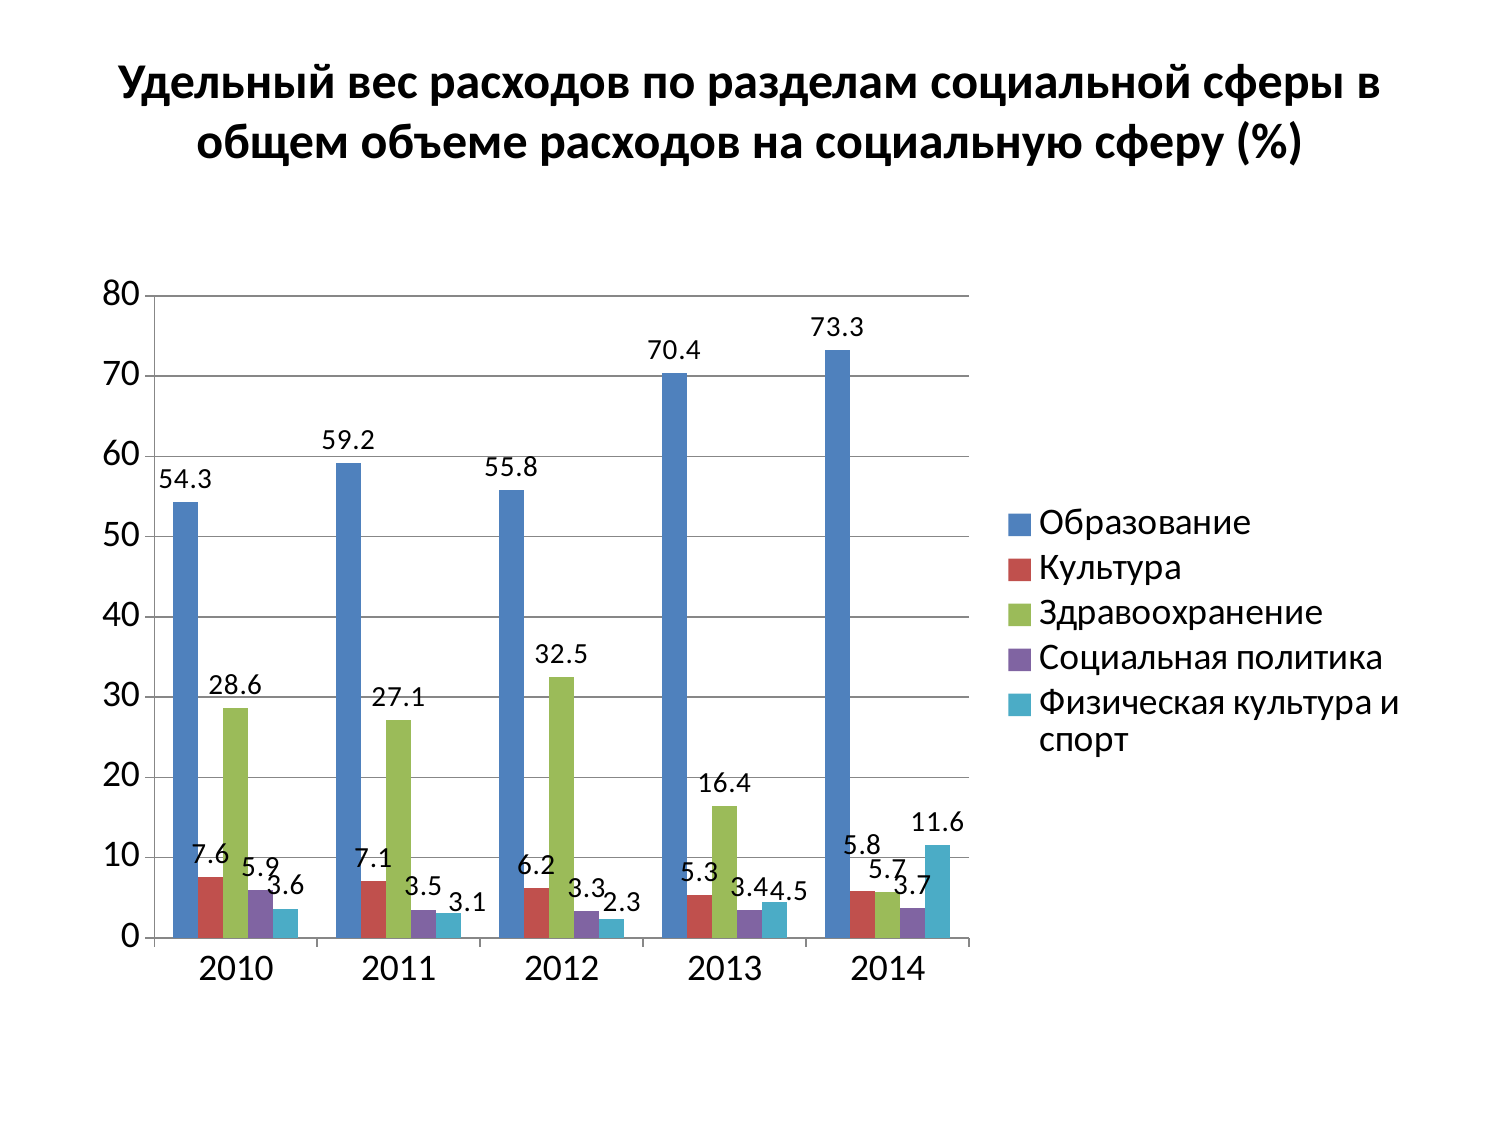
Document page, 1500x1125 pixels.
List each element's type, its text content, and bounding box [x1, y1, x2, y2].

chart [74, 262, 1426, 1006]
title Удельный вес расходов по разделам социальной сферы в общем объеме расходов на социальную сферу (%) [75, 45, 1425, 233]
